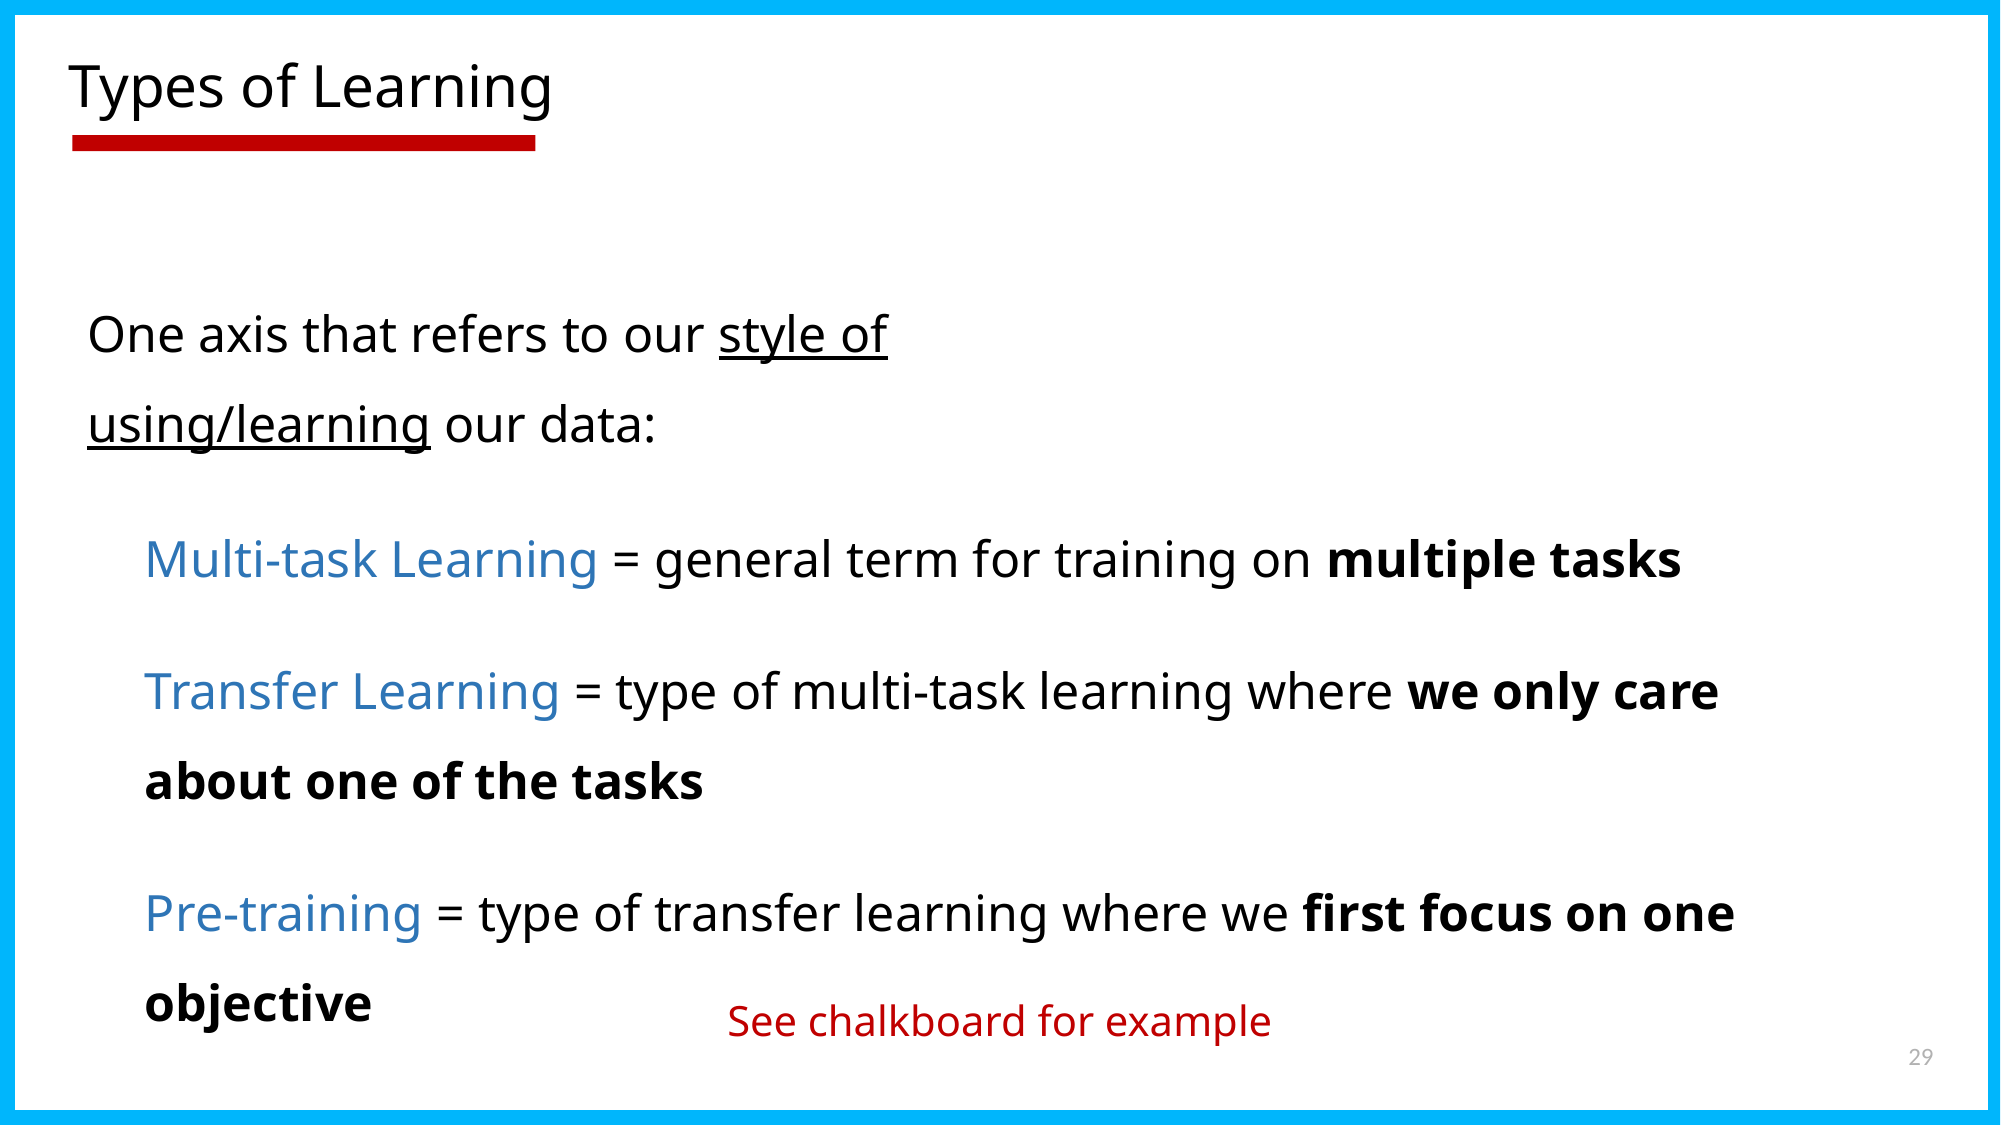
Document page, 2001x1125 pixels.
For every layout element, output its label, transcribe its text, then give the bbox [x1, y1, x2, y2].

text_box [71, 134, 536, 152]
title Types of Learning [53, 49, 665, 143]
text_box See chalkboard for example [566, 992, 1434, 1086]
slide_number 29 [1498, 1025, 1949, 1086]
text_box One axis that refers to our style of using/learning our data: [72, 264, 909, 491]
text_box Multi-task Learning = general term for training on multiple tasks Transfer Learning = type of multi-task learning where we only care about one of the tasks Pre-training = type of transfer learning where we first focus on one objective [130, 490, 1870, 1039]
